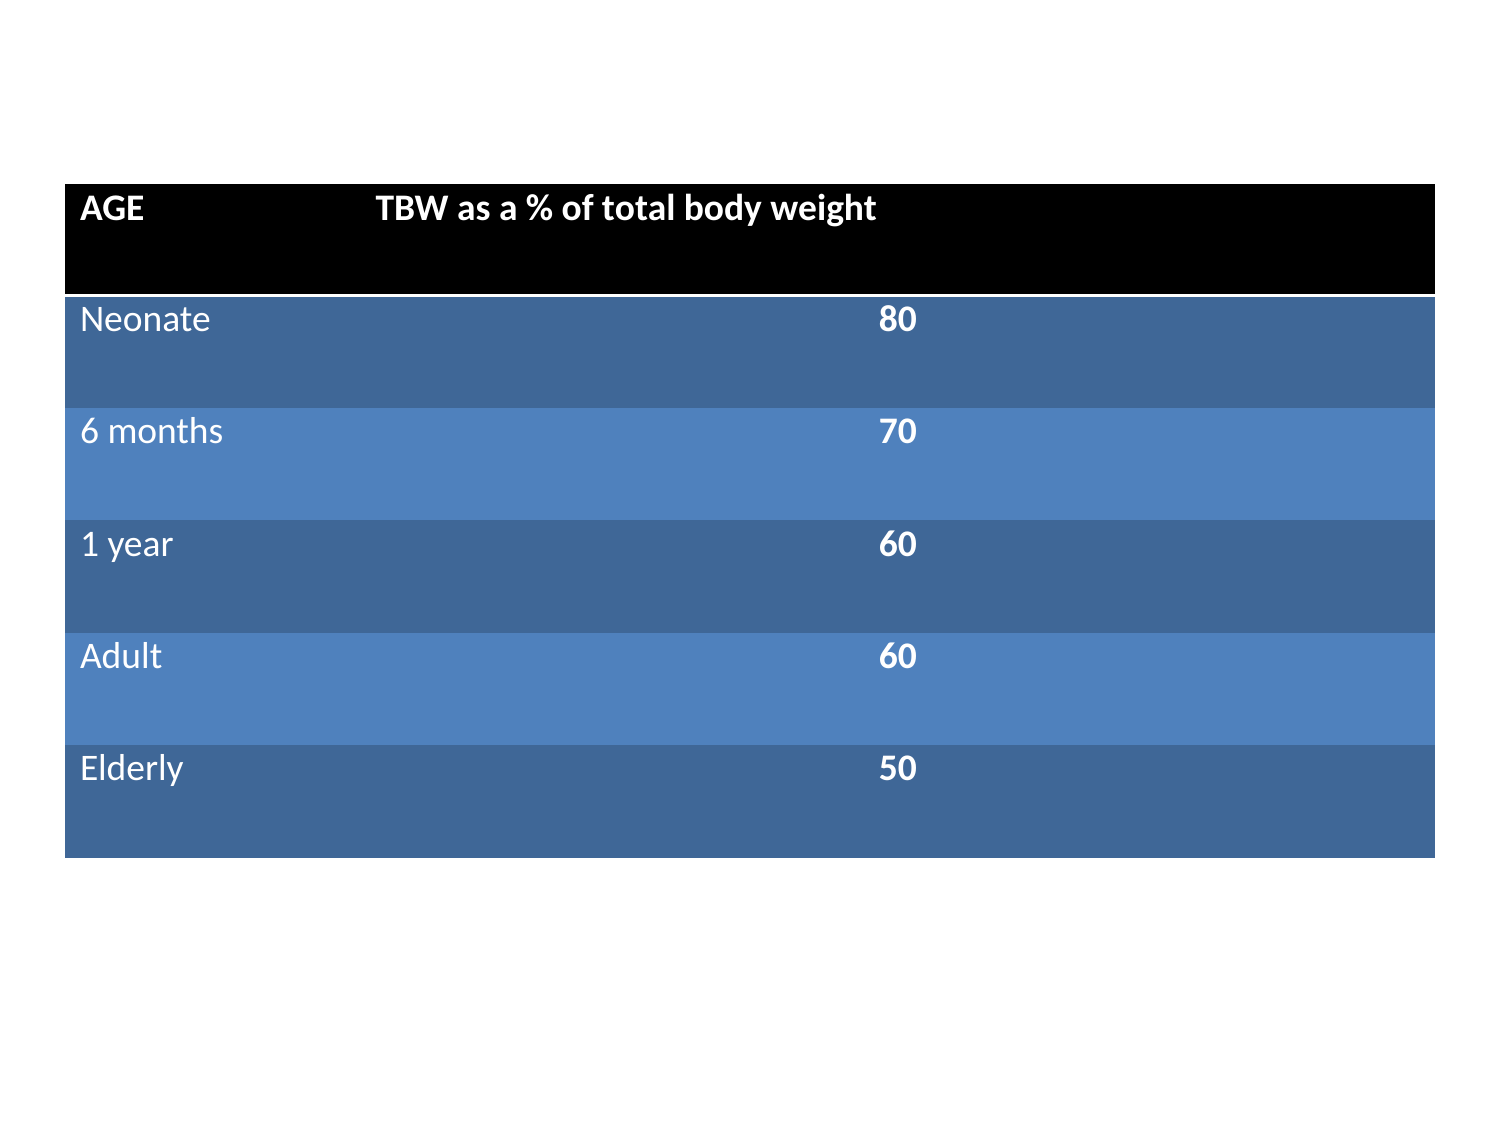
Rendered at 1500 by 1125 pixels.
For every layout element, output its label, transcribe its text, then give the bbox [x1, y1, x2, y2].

table_cell Elderly [65, 745, 361, 858]
table_cell 50 [361, 745, 1435, 858]
table_cell 1 year [65, 520, 361, 633]
table_header AGE [65, 184, 361, 294]
table_cell Adult [65, 633, 361, 745]
table_cell 80 [361, 297, 1435, 408]
table_cell Neonate [65, 297, 361, 408]
table_cell 60 [361, 520, 1435, 633]
table_cell 6 months [65, 408, 361, 520]
table_cell 60 [361, 633, 1435, 745]
table_cell 70 [361, 408, 1435, 520]
table_header TBW as a % of total body weight [361, 184, 1435, 294]
